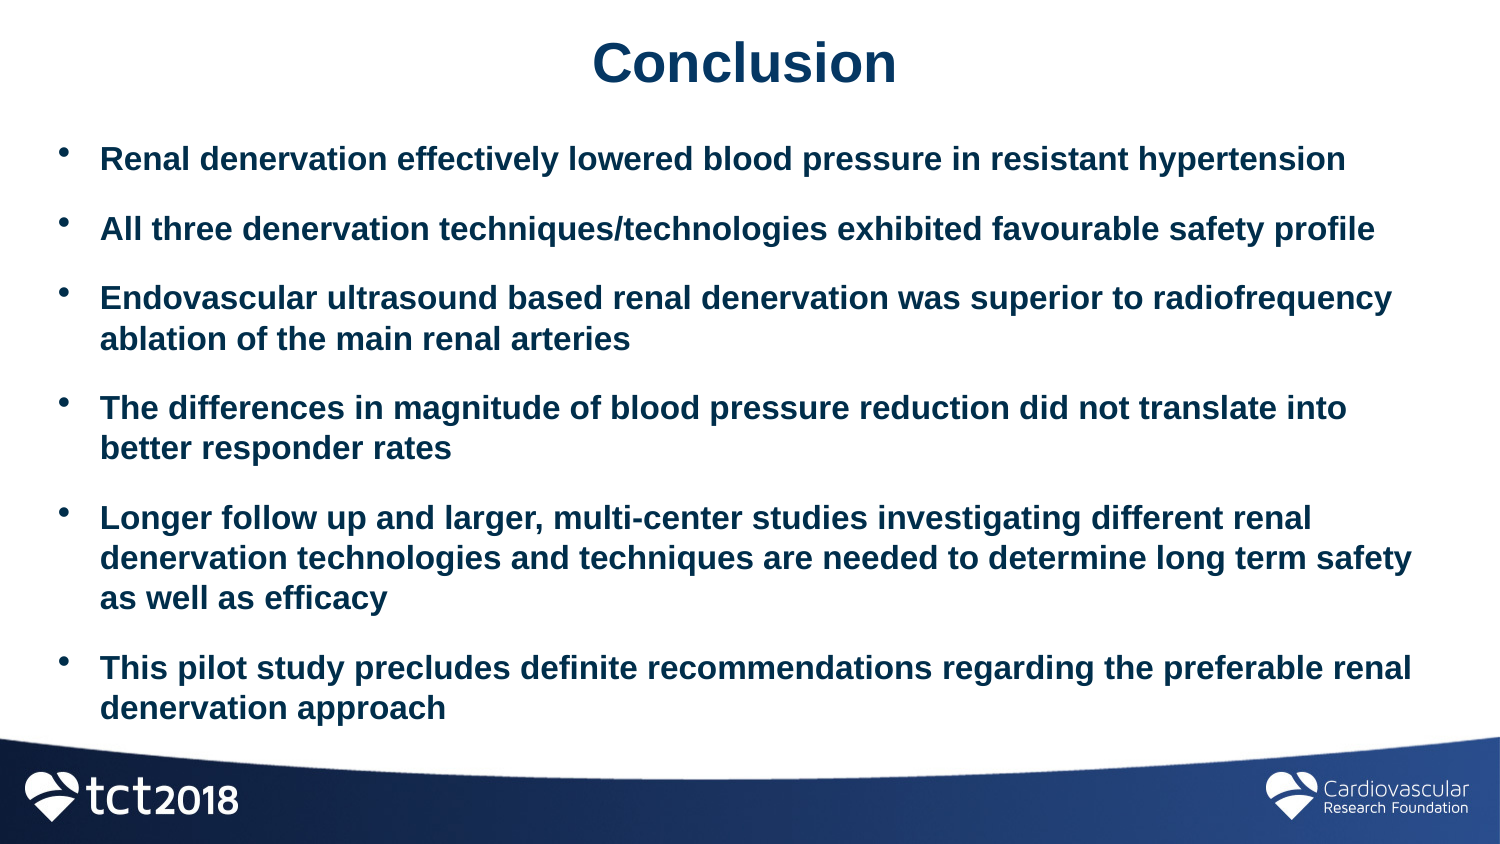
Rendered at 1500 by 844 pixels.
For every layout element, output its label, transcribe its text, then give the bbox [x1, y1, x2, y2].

picture [0, 0, 1500, 844]
list Renal denervation effectively lowered blood pressure in resistant hypertension All three denervation techniques/technologies exhibited favourable safety profile Endovascular ultrasound based renal denervation was superior to radiofrequency ablation of the main renal arteries The differences in magnitude of blood pressure reduction did not translate into better responder rates Longer follow up and larger, multi-center studies investigating different renal denervation technologies and techniques are needed to determine long term safety as well as efficacy This pilot study precludes definite recommendations regarding the preferable renal denervation approach [42, 129, 1446, 758]
title Conclusion [107, 18, 1383, 113]
